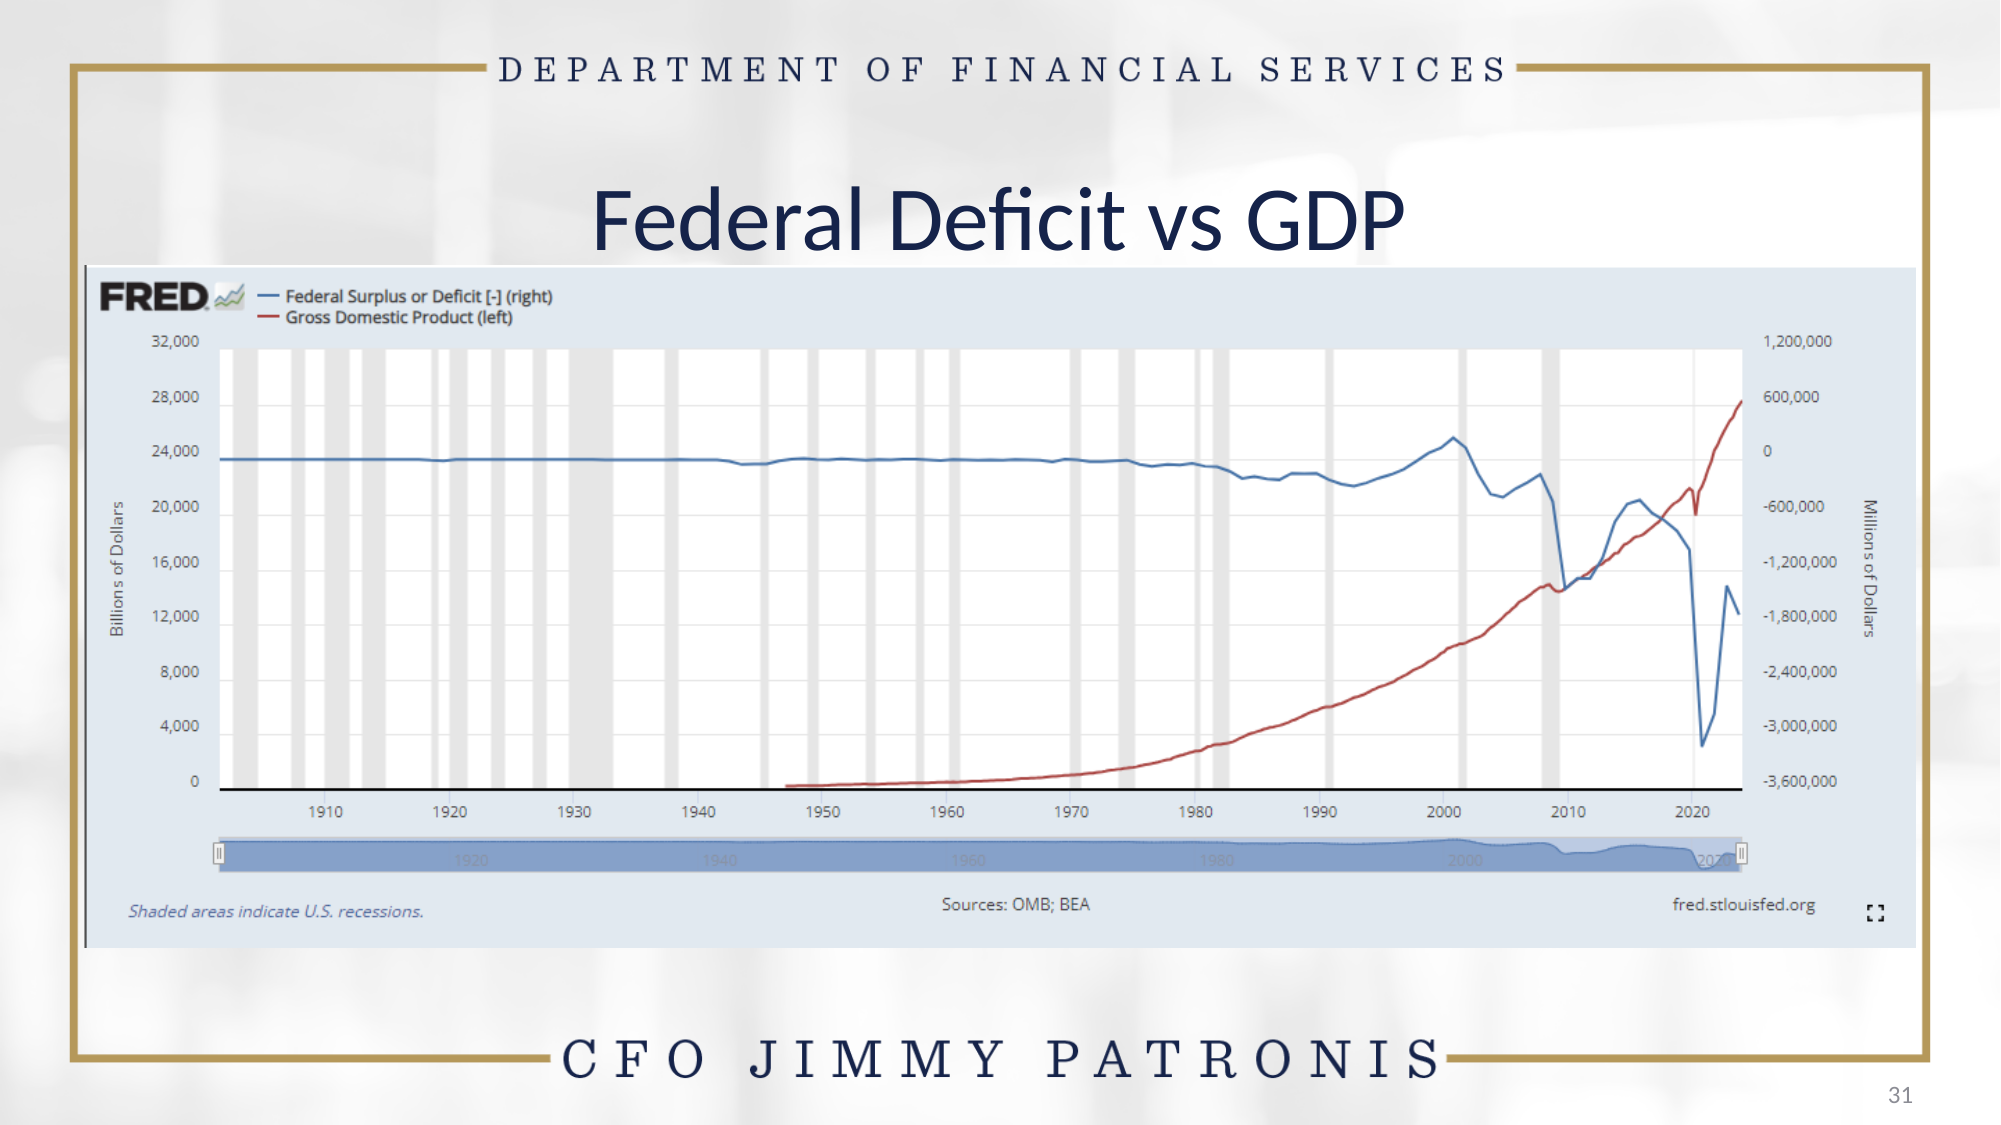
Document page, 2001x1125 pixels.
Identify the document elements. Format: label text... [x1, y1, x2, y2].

slide_number 31 [1478, 1063, 1929, 1124]
picture [0, 0, 2000, 1125]
title Federal Deficit vs GDP [137, 112, 1863, 265]
